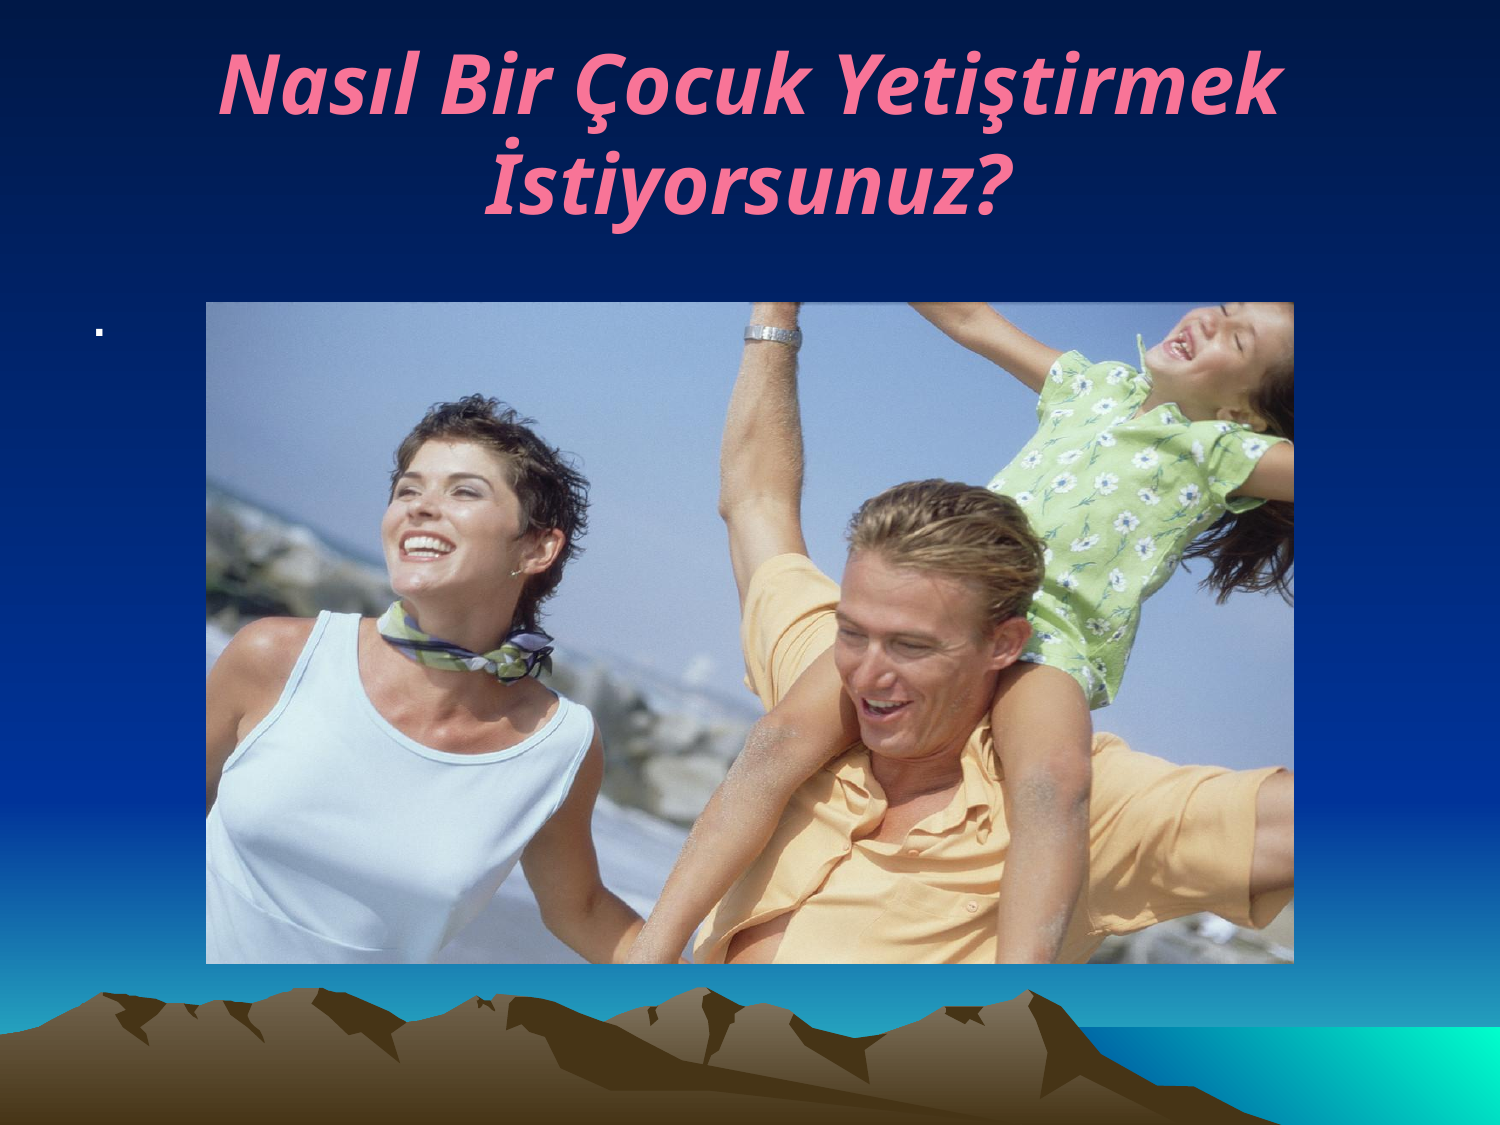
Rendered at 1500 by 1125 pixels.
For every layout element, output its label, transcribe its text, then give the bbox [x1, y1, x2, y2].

title Nasıl Bir Çocuk Yetiştirmek İstiyorsunuz? [75, 37, 1425, 225]
list . [75, 262, 1425, 1000]
picture [206, 302, 1294, 965]
